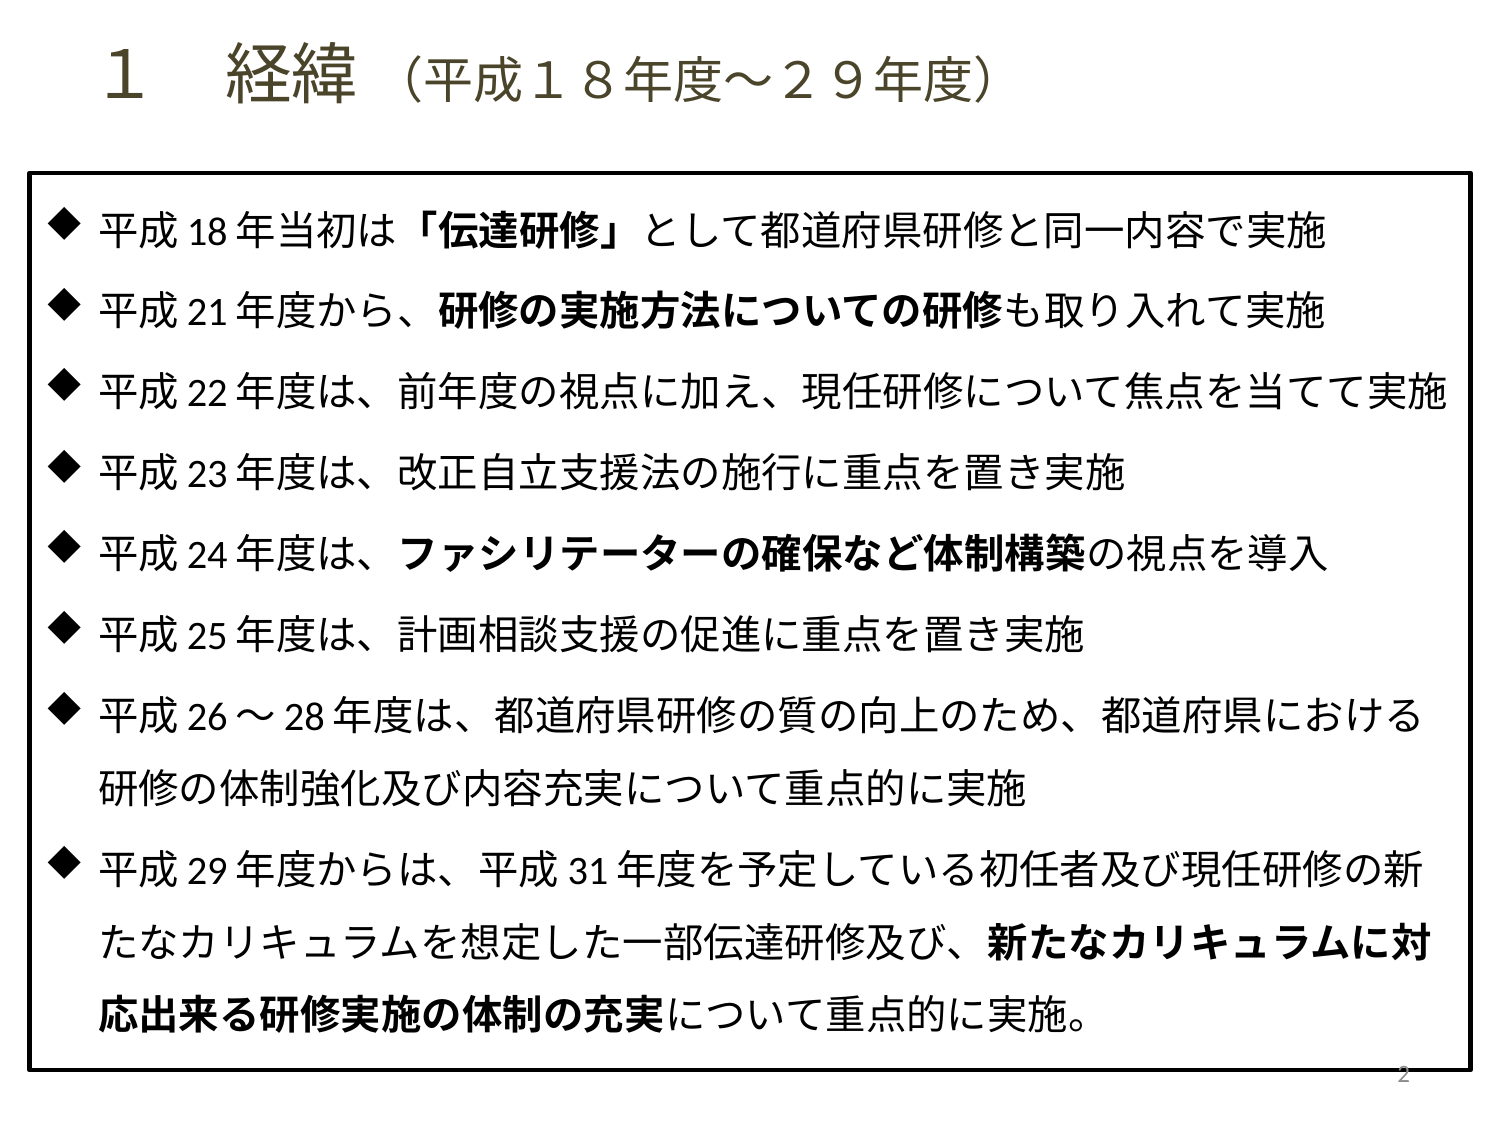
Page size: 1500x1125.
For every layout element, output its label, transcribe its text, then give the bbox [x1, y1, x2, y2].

title １ 経緯 （平成１８年度～２９年度） [76, 30, 1427, 114]
list 平成18年当初は「伝達研修」として都道府県研修と同一内容で実施 平成21年度から、研修の実施方法についての研修も取り入れて実施 平成22年度は、前年度の視点に加え、現任研修について焦点を当てて実施 平成23年度は、改正自立支援法の施行に重点を置き実施 平成24年度は、ファシリテーターの確保など体制構築の視点を導入 平成25年度は、計画相談支援の促進に重点を置き実施 平成26～28年度は、都道府県研修の質の向上のため、都道府県における研修の体制強化及び内容充実について重点的に実施 平成29年度からは、平成31年度を予定している初任者及び現任研修の新たなカリキュラムを想定した一部伝達研修及び、新たなカリキュラムに対応出来る研修実施の体制の充実について重点的に実施。 [27, 171, 1473, 1072]
slide_number 2 [1074, 1042, 1425, 1103]
